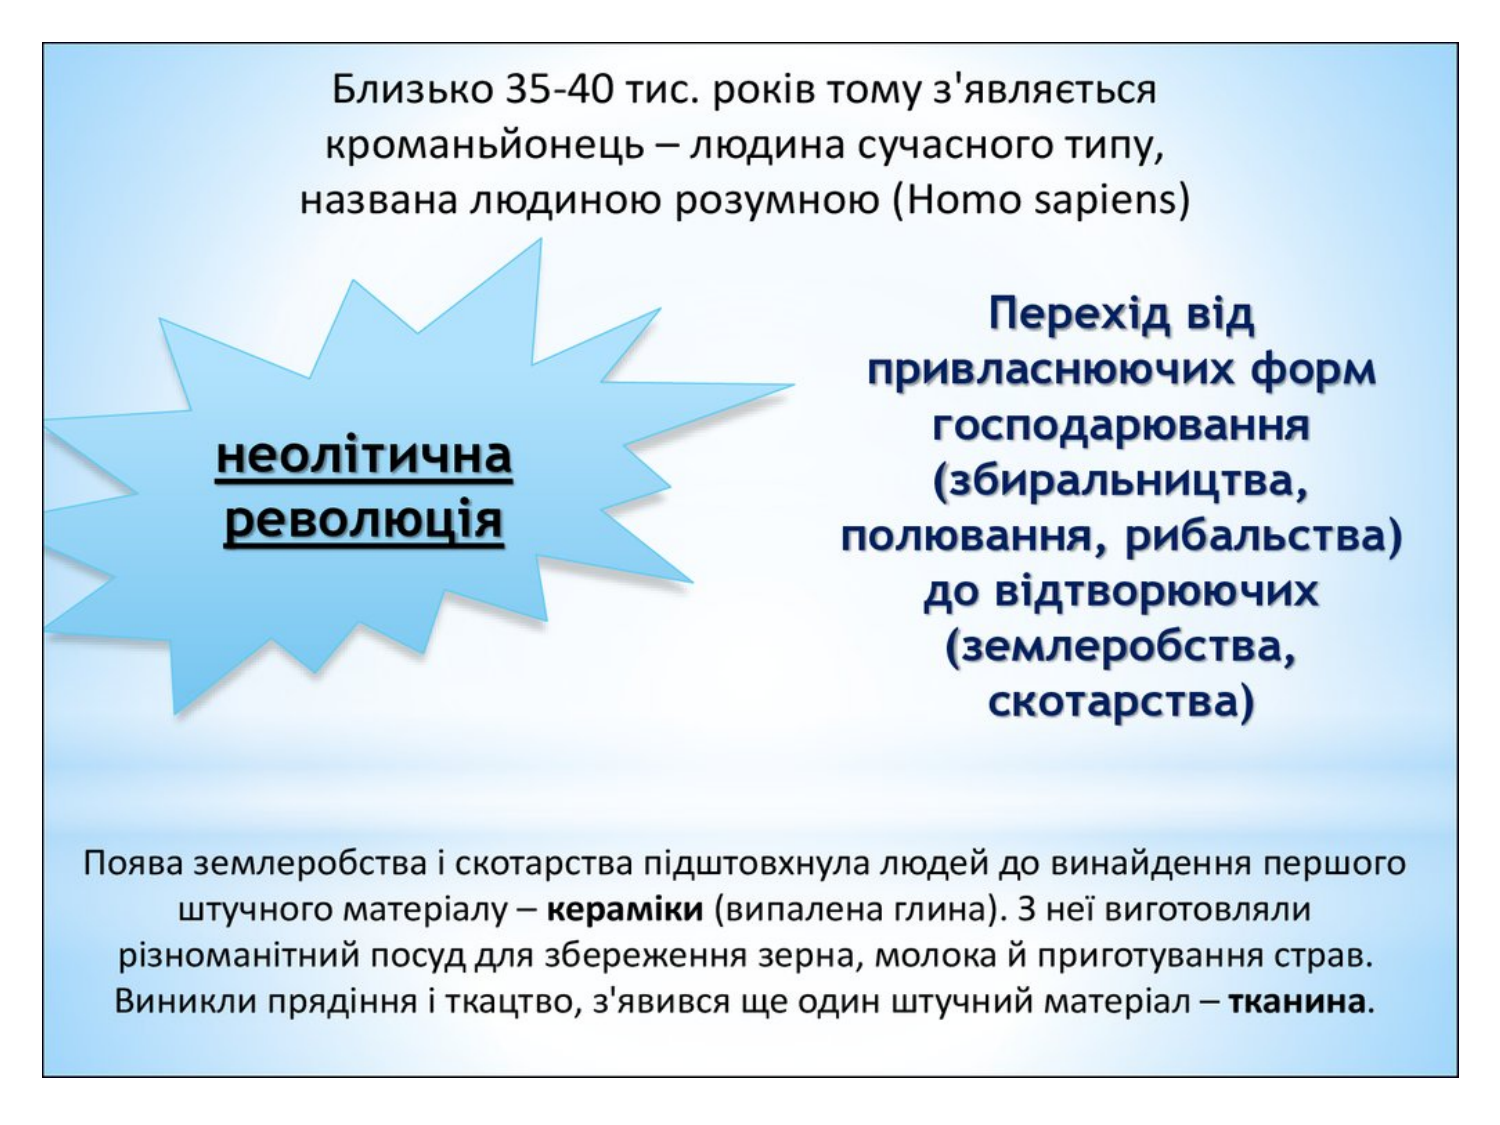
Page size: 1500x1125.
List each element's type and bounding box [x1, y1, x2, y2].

picture [41, 42, 1459, 1078]
